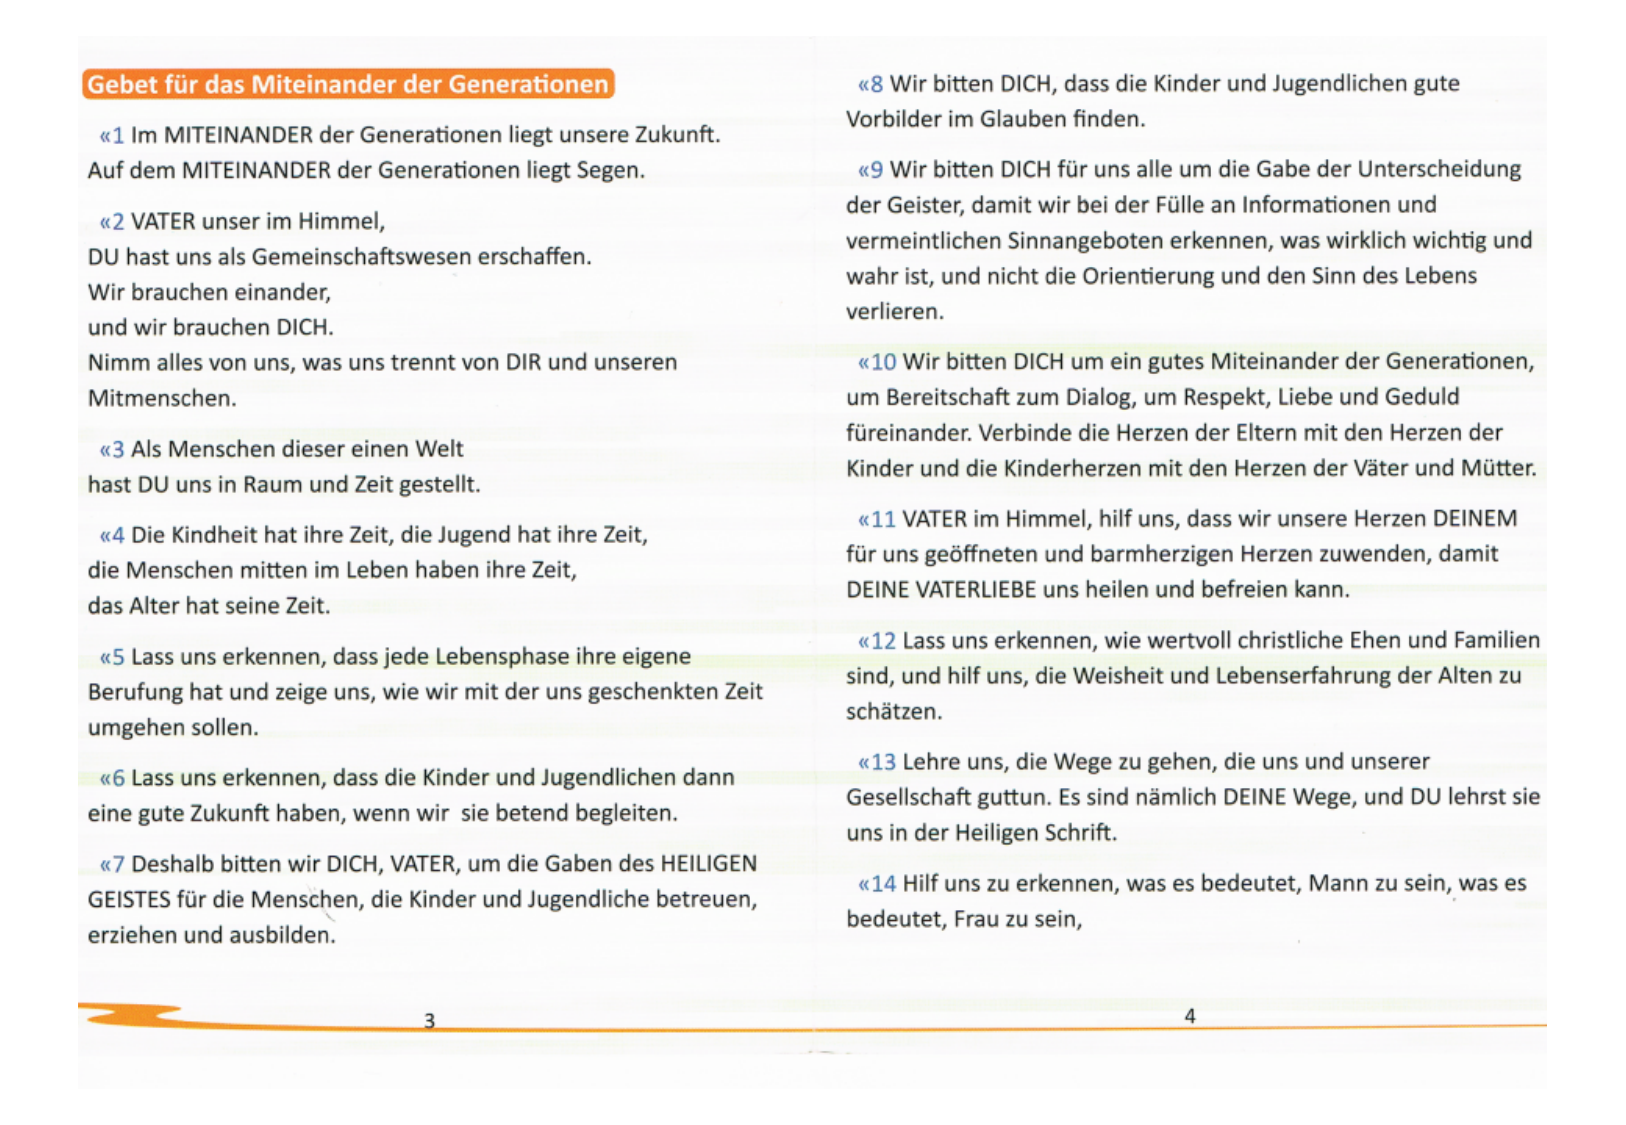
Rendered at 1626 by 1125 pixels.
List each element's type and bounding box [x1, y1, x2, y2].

picture [78, 36, 1547, 1089]
